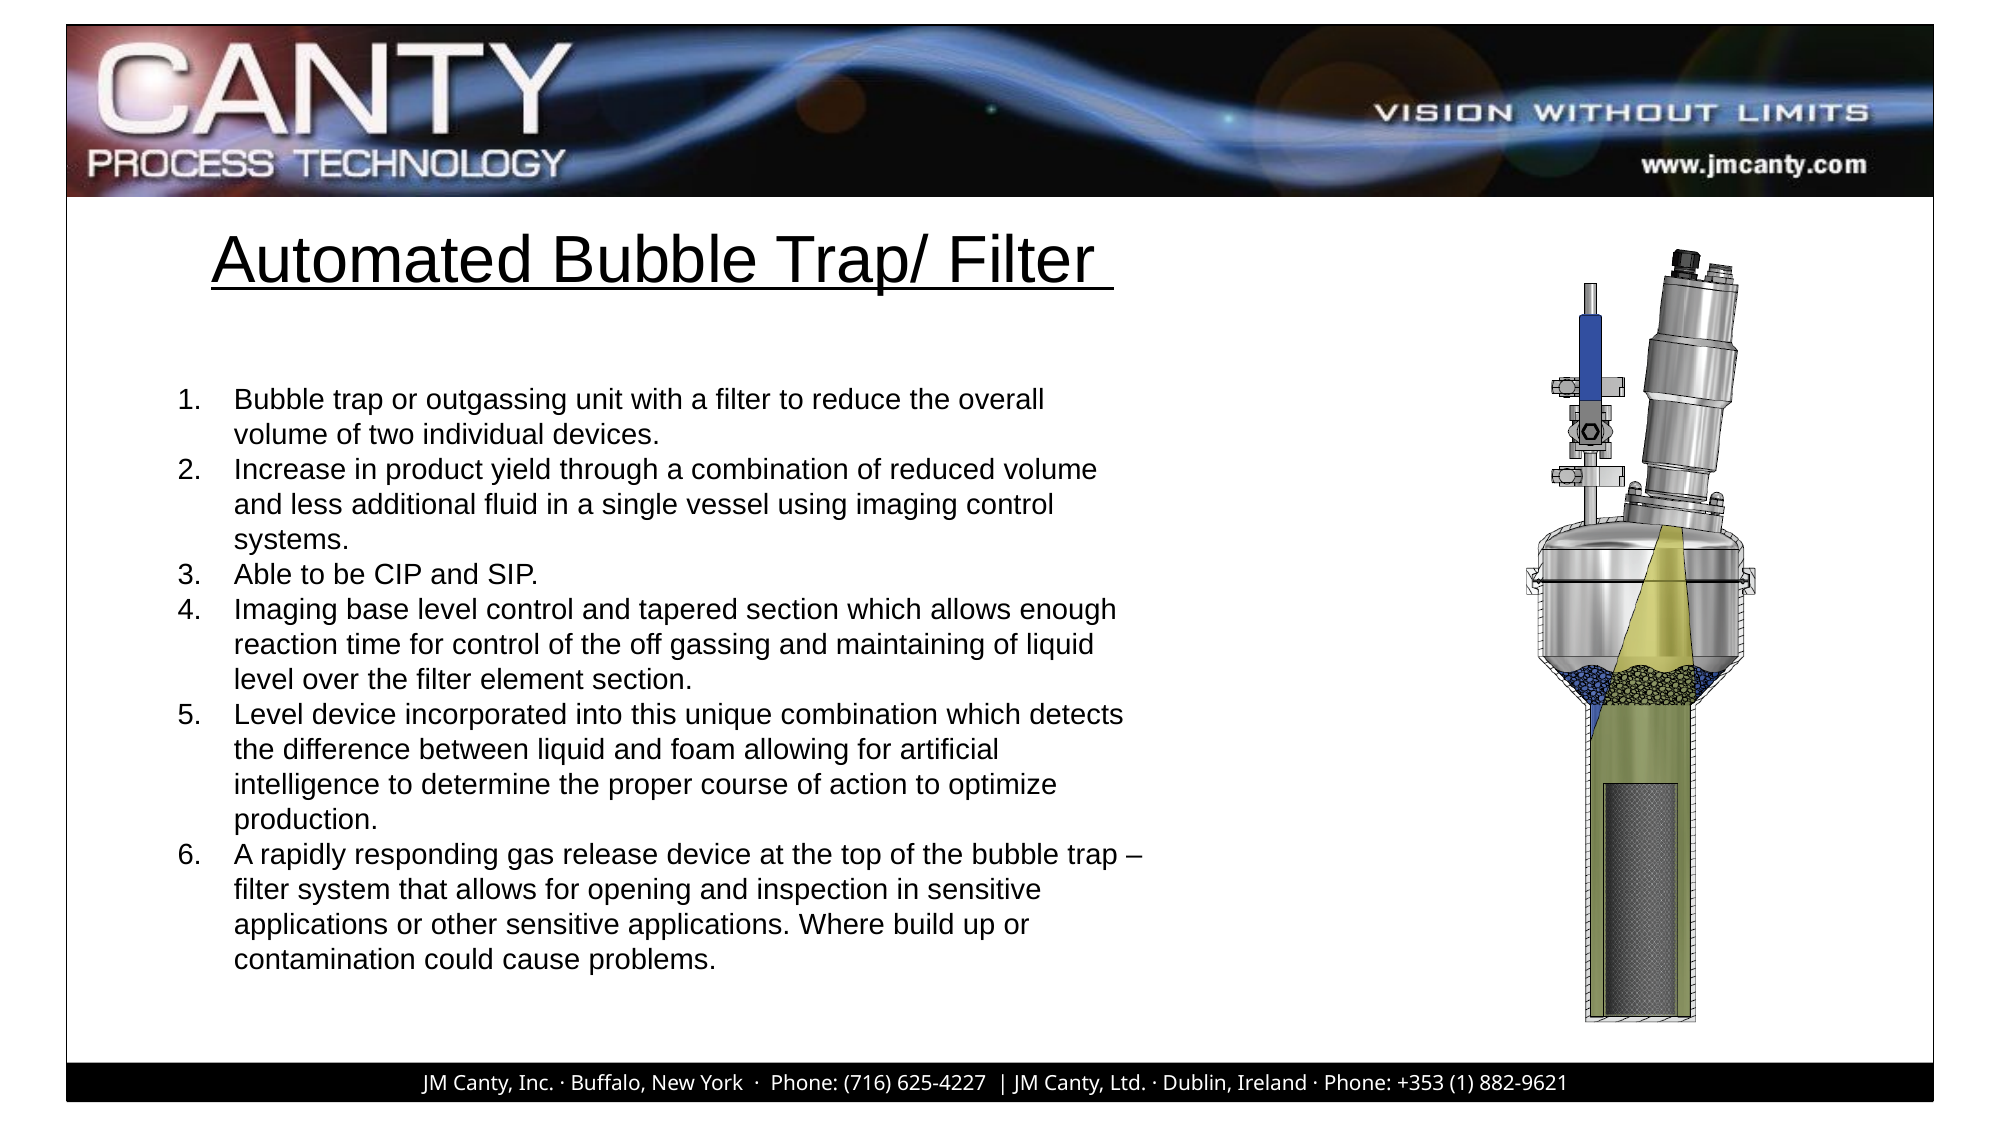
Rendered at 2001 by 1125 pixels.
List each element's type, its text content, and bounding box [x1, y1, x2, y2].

text_box Bubble trap or outgassing unit with a filter to reduce the overall volume of two individual devices. Increase in product yield through a combination of reduced volume and less additional fluid in a single vessel using imaging control systems. Able to be CIP and SIP. Imaging base level control and tapered section which allows enough reaction time for control of the off gassing and maintaining of liquid level over the filter element section. Level device incorporated into this unique combination which detects the difference between liquid and foam allowing for artificial intelligence to determine the proper course of action to optimize production. A rapidly responding gas release device at the top of the bubble trap – filter system that allows for opening and inspection in sensitive applications or other sensitive applications. Where build up or contamination could cause problems. [162, 373, 1163, 983]
picture [67, 26, 1933, 197]
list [1352, 222, 1913, 1053]
title Automated Bubble Trap/ Filter [99, 222, 1226, 290]
